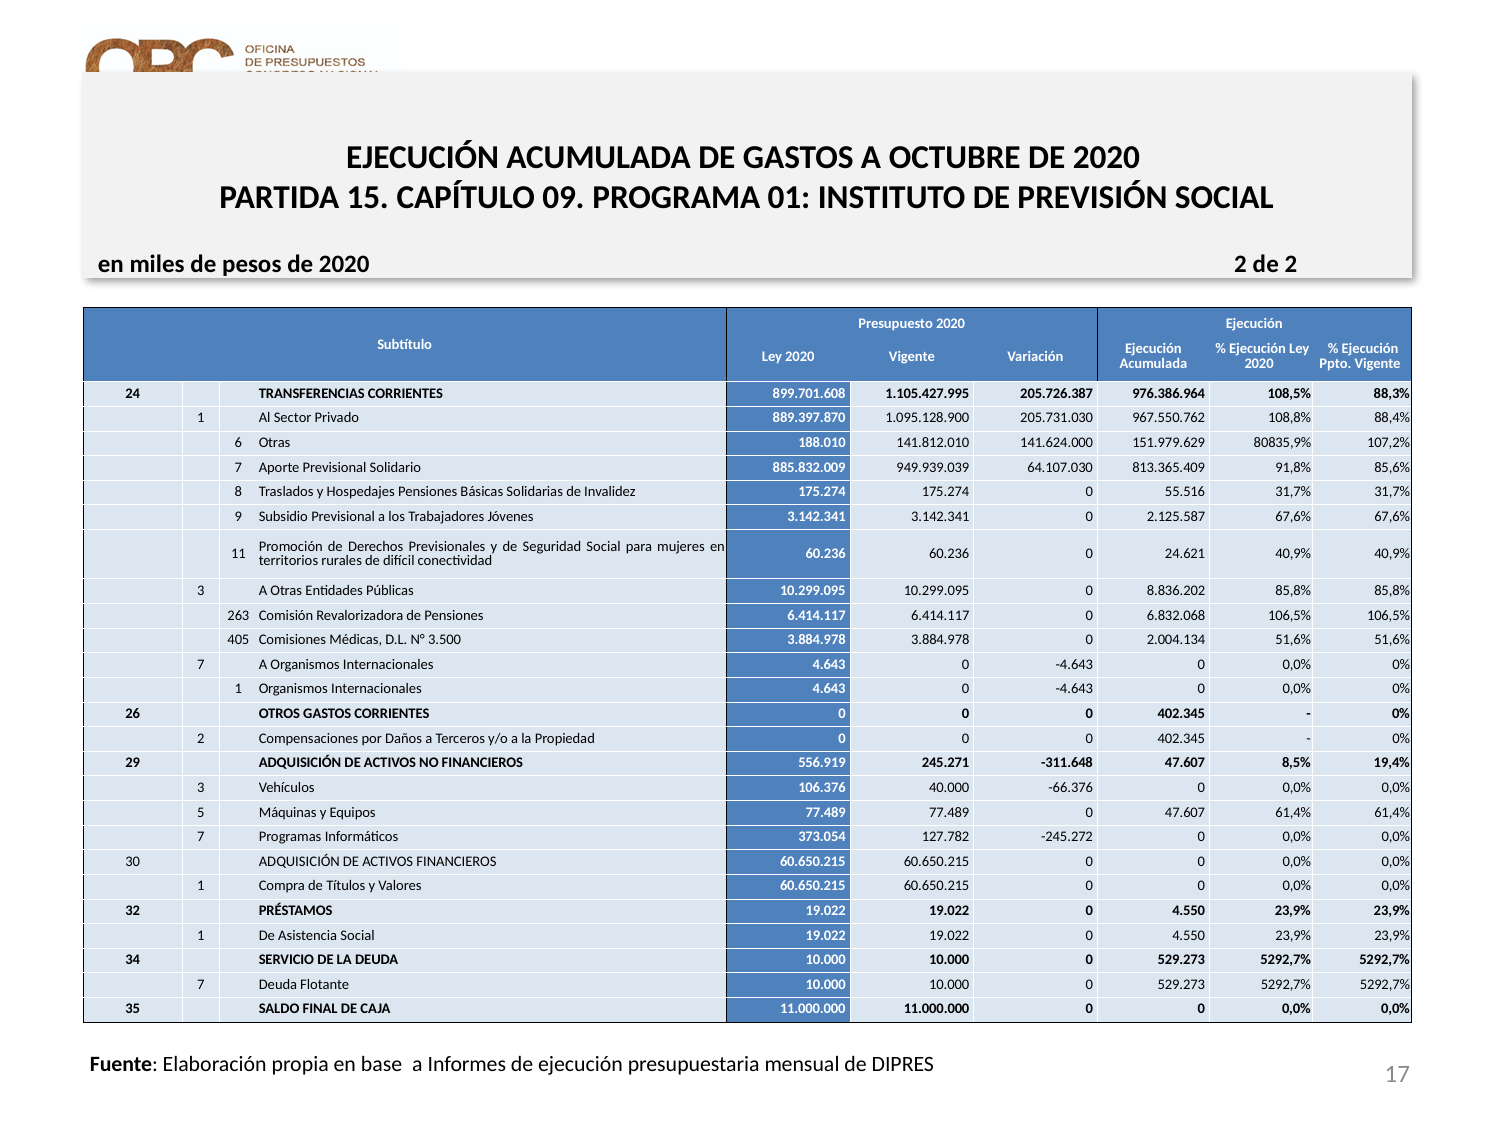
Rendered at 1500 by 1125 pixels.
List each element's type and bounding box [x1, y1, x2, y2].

table_cell [851, 998, 973, 1022]
table_cell [1210, 998, 1312, 1022]
table_cell [1313, 653, 1411, 677]
table_cell [727, 703, 850, 726]
table_cell [220, 579, 726, 603]
table_cell [1313, 432, 1411, 455]
table_cell [183, 875, 219, 899]
table_cell [84, 530, 182, 578]
table_cell [1210, 629, 1312, 652]
table_cell [851, 382, 973, 406]
table_cell [727, 432, 850, 455]
table_cell [727, 998, 850, 1022]
table_cell [851, 801, 973, 825]
table_cell [851, 752, 973, 775]
table_cell [974, 604, 1097, 628]
table_header [727, 308, 1097, 332]
table_cell [1313, 727, 1411, 751]
table_cell [84, 850, 182, 874]
table_cell [1210, 924, 1312, 948]
table_cell [183, 579, 219, 603]
table_cell [974, 900, 1097, 923]
table_cell [974, 382, 1097, 406]
table_cell [1313, 456, 1411, 480]
table_cell [1210, 973, 1312, 997]
table_cell [727, 579, 850, 603]
table_cell [220, 949, 726, 972]
table_cell [220, 703, 726, 726]
table_cell [183, 432, 219, 455]
table_cell [727, 776, 850, 800]
table_cell [1098, 678, 1209, 702]
table_cell [183, 407, 219, 431]
table_cell [851, 949, 973, 972]
table_cell [851, 432, 973, 455]
table_cell [851, 900, 973, 923]
table_cell [1098, 653, 1209, 677]
table_cell [1210, 653, 1312, 677]
table_cell [1210, 801, 1312, 825]
table_cell [974, 481, 1097, 504]
table_cell [183, 382, 219, 406]
table_cell [1313, 579, 1411, 603]
table_cell [1210, 456, 1312, 480]
table_cell [220, 875, 726, 899]
table_cell [727, 900, 850, 923]
table_cell [1210, 826, 1312, 849]
table_cell [183, 900, 219, 923]
table_cell [1313, 481, 1411, 504]
table_cell [1210, 505, 1312, 529]
table_cell [1313, 776, 1411, 800]
table_cell [727, 604, 850, 628]
table_cell [727, 924, 850, 948]
table_cell [851, 924, 973, 948]
table_cell [727, 973, 850, 997]
table_cell [84, 703, 182, 726]
table_cell [84, 653, 182, 677]
table_cell [974, 826, 1097, 849]
table_cell [220, 604, 726, 628]
table_cell [84, 826, 182, 849]
table_cell [1098, 703, 1209, 726]
table_cell [1313, 998, 1411, 1022]
table_cell [84, 382, 182, 406]
table_cell [1210, 900, 1312, 923]
table_cell [1098, 505, 1209, 529]
table_cell [220, 432, 726, 455]
table_cell [1210, 875, 1312, 899]
table_cell [851, 973, 973, 997]
table_cell [84, 481, 182, 504]
table_cell [220, 456, 726, 480]
table_cell [84, 629, 182, 652]
table_cell [1098, 973, 1209, 997]
table_cell [974, 998, 1097, 1022]
table_cell [974, 703, 1097, 726]
table_cell [183, 678, 219, 702]
table_cell [220, 727, 726, 751]
table_cell [851, 456, 973, 480]
table_cell [974, 505, 1097, 529]
table_cell [1210, 579, 1312, 603]
table_cell [1098, 875, 1209, 899]
table_cell [727, 481, 850, 504]
table_cell [1313, 875, 1411, 899]
table_cell [851, 678, 973, 702]
table_cell [220, 678, 726, 702]
table_cell [851, 875, 973, 899]
table_cell [220, 776, 726, 800]
table_cell [851, 481, 973, 504]
table_cell [1313, 629, 1411, 652]
title [83, 72, 1412, 240]
table_cell [974, 579, 1097, 603]
table_cell [1313, 924, 1411, 948]
table_cell [220, 505, 726, 529]
table_cell [974, 875, 1097, 899]
table_cell [84, 801, 182, 825]
table_cell [974, 752, 1097, 775]
table_cell [1098, 826, 1209, 849]
table_cell [1210, 850, 1312, 874]
table_cell [727, 801, 850, 825]
table_cell [727, 530, 850, 578]
table_cell [220, 752, 726, 775]
table_cell [727, 456, 850, 480]
table_cell [84, 752, 182, 775]
table_cell [1313, 949, 1411, 972]
table_cell [1098, 850, 1209, 874]
table_cell [1210, 382, 1312, 406]
table_cell [851, 530, 973, 578]
table_cell [1313, 407, 1411, 431]
table_cell [183, 604, 219, 628]
table_cell [1313, 752, 1411, 775]
table_header [1098, 308, 1411, 332]
table_cell [1098, 801, 1209, 825]
table_cell [851, 826, 973, 849]
table_cell [220, 826, 726, 849]
table_cell [851, 579, 973, 603]
table_cell [1098, 432, 1209, 455]
table_cell [851, 604, 973, 628]
table_cell [727, 678, 850, 702]
slide_number [1074, 1042, 1425, 1103]
table_cell [1313, 900, 1411, 923]
table_cell [1210, 776, 1312, 800]
table_cell [727, 850, 850, 874]
table_cell [220, 900, 726, 923]
table_cell [1313, 850, 1411, 874]
table_cell [1098, 382, 1209, 406]
table_cell [974, 530, 1097, 578]
table_cell [1098, 530, 1209, 578]
table_cell [183, 801, 219, 825]
table_cell [84, 505, 182, 529]
table_cell [1313, 530, 1411, 578]
table_cell [974, 924, 1097, 948]
table_cell [1098, 579, 1209, 603]
table_cell [1313, 678, 1411, 702]
text_box [83, 240, 1412, 291]
table_cell [183, 949, 219, 972]
table_cell [220, 530, 726, 578]
table_cell [183, 752, 219, 775]
table_cell [1098, 949, 1209, 972]
table_cell [1098, 481, 1209, 504]
table_cell [220, 407, 726, 431]
table_cell [1210, 678, 1312, 702]
table_cell [183, 481, 219, 504]
table_cell [1098, 629, 1209, 652]
table_cell [84, 579, 182, 603]
picture [82, 22, 403, 118]
table_cell [1098, 332, 1411, 381]
table_cell [974, 432, 1097, 455]
table_cell [851, 505, 973, 529]
table_cell [1210, 752, 1312, 775]
table_cell [727, 407, 850, 431]
table_cell [1313, 505, 1411, 529]
table_cell [183, 850, 219, 874]
table_cell [851, 629, 973, 652]
table_cell [183, 973, 219, 997]
table_cell [183, 703, 219, 726]
table_cell [974, 973, 1097, 997]
table_cell [220, 973, 726, 997]
table_cell [851, 850, 973, 874]
table_cell [84, 900, 182, 923]
table_cell [1313, 826, 1411, 849]
table_cell [974, 456, 1097, 480]
table_cell [183, 998, 219, 1022]
table_cell [84, 456, 182, 480]
table_cell [220, 382, 726, 406]
table_cell [974, 629, 1097, 652]
table_cell [727, 949, 850, 972]
table_cell [727, 727, 850, 751]
table_cell [183, 826, 219, 849]
table_cell [220, 629, 726, 652]
table_cell [1313, 604, 1411, 628]
table_cell [1098, 924, 1209, 948]
table_cell [220, 998, 726, 1022]
table_cell [183, 629, 219, 652]
table_cell [974, 949, 1097, 972]
table_cell [1098, 456, 1209, 480]
table_cell [1210, 407, 1312, 431]
table_cell [727, 875, 850, 899]
table_cell [851, 703, 973, 726]
table_cell [1313, 801, 1411, 825]
table_cell [84, 432, 182, 455]
table_cell [1210, 604, 1312, 628]
table_cell [727, 332, 1097, 381]
table_cell [727, 629, 850, 652]
table_header [84, 308, 726, 381]
table_cell [727, 382, 850, 406]
table_cell [1210, 949, 1312, 972]
table_cell [183, 505, 219, 529]
table_cell [183, 924, 219, 948]
table_cell [1098, 752, 1209, 775]
table_cell [1098, 900, 1209, 923]
table_cell [974, 801, 1097, 825]
table_cell [727, 752, 850, 775]
table_cell [84, 604, 182, 628]
table_cell [974, 727, 1097, 751]
table_cell [1313, 382, 1411, 406]
table_cell [1098, 407, 1209, 431]
table_cell [220, 653, 726, 677]
table_cell [1210, 481, 1312, 504]
table_cell [851, 653, 973, 677]
table_cell [183, 776, 219, 800]
table_cell [851, 776, 973, 800]
table_cell [84, 924, 182, 948]
table_cell [84, 776, 182, 800]
table_cell [84, 949, 182, 972]
table_cell [220, 481, 726, 504]
table_cell [183, 653, 219, 677]
table_cell [1210, 530, 1312, 578]
table_cell [727, 653, 850, 677]
table_cell [974, 678, 1097, 702]
table_cell [183, 727, 219, 751]
table_cell [1313, 703, 1411, 726]
table_cell [974, 776, 1097, 800]
table_cell [84, 407, 182, 431]
table_cell [84, 973, 182, 997]
table_cell [1098, 604, 1209, 628]
table_cell [727, 505, 850, 529]
table_cell [84, 678, 182, 702]
table_cell [84, 998, 182, 1022]
table_cell [1098, 776, 1209, 800]
table_cell [1210, 703, 1312, 726]
table_cell [220, 801, 726, 825]
table_cell [974, 653, 1097, 677]
table_cell [220, 924, 726, 948]
table_cell [974, 407, 1097, 431]
table_cell [851, 727, 973, 751]
table_cell [183, 530, 219, 578]
table_cell [84, 727, 182, 751]
table_cell [727, 826, 850, 849]
table_cell [84, 875, 182, 899]
table_cell [851, 407, 973, 431]
table_cell [1098, 727, 1209, 751]
table_cell [183, 456, 219, 480]
table_cell [1098, 998, 1209, 1022]
table_cell [220, 850, 726, 874]
table_cell [974, 850, 1097, 874]
table_cell [1313, 973, 1411, 997]
table_cell [1210, 727, 1312, 751]
table_cell [1210, 432, 1312, 455]
